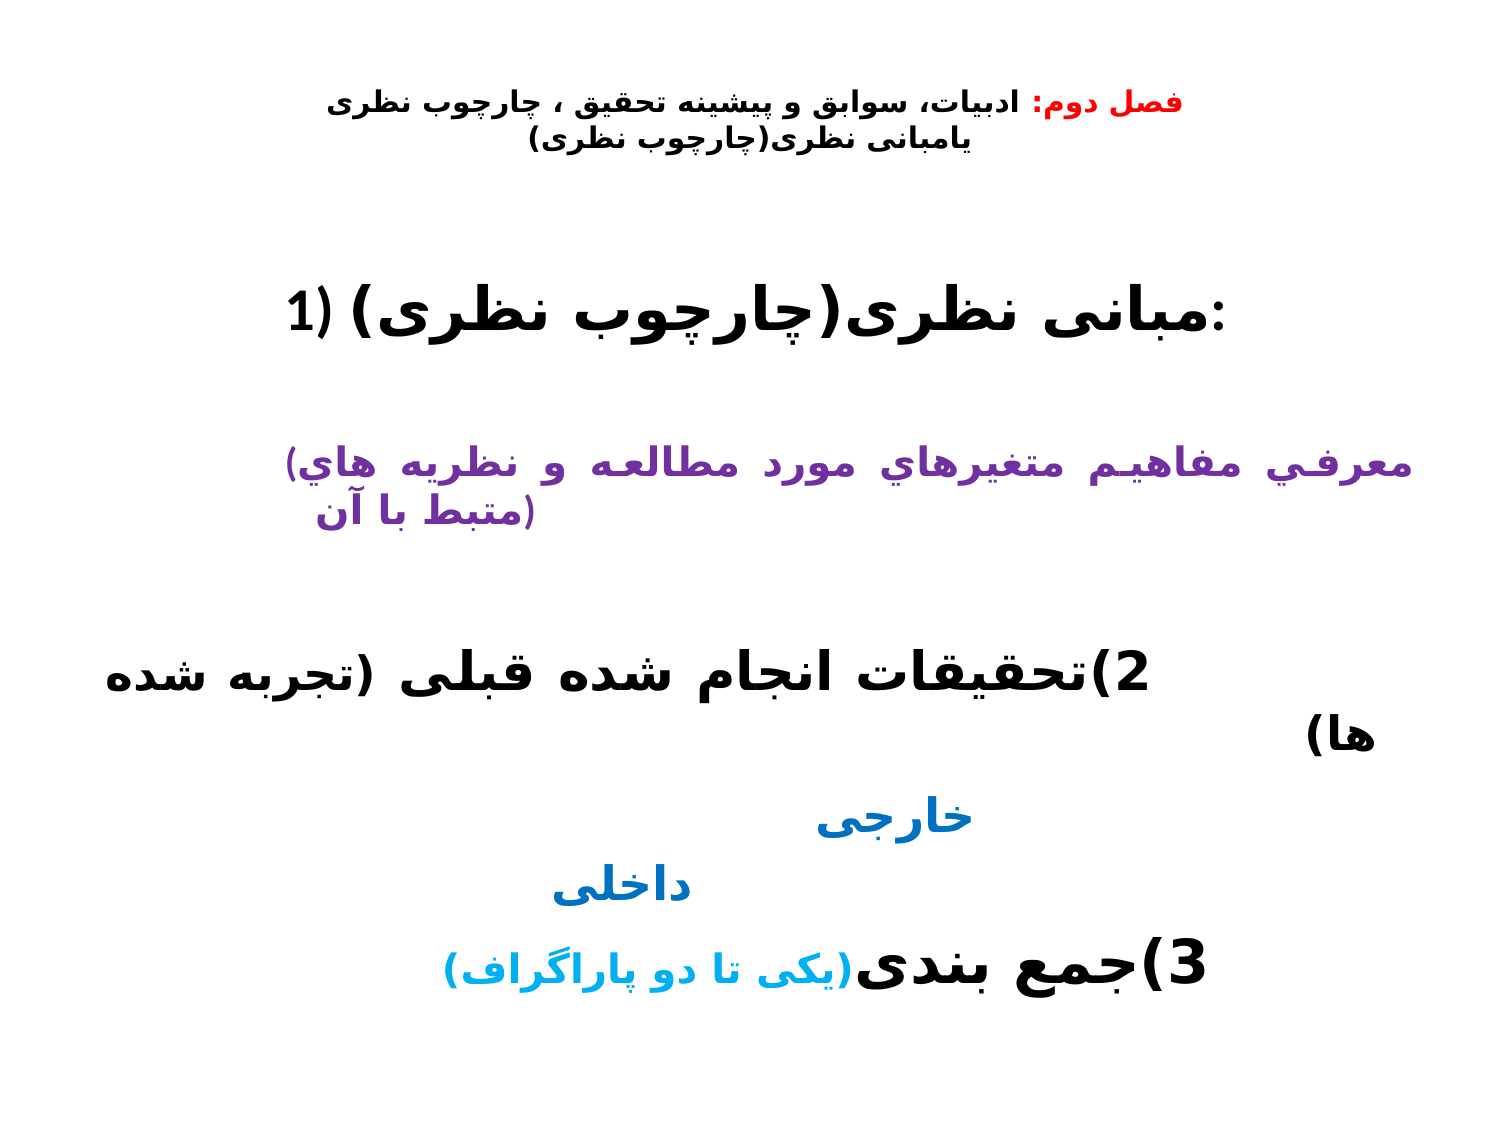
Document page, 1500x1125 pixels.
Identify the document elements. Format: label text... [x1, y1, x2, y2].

list 1) مبانی نظری(چارچوب نظری): (معرفي مفاهيم متغيرهاي مورد مطالعه و نظريه هاي متبط با آن) 2)تحقیقات انجام شده قبلی (تجربه شده ها) خارجی داخلی 3)جمع بندی(یکی تا دو پاراگراف) [87, 262, 1438, 1005]
title فصل دوم: ادبیات، سوابق و پیشینه تحقیق ، چارچوب نظری يامبانی نظری(چارچوب نظری) [75, 50, 1425, 213]
